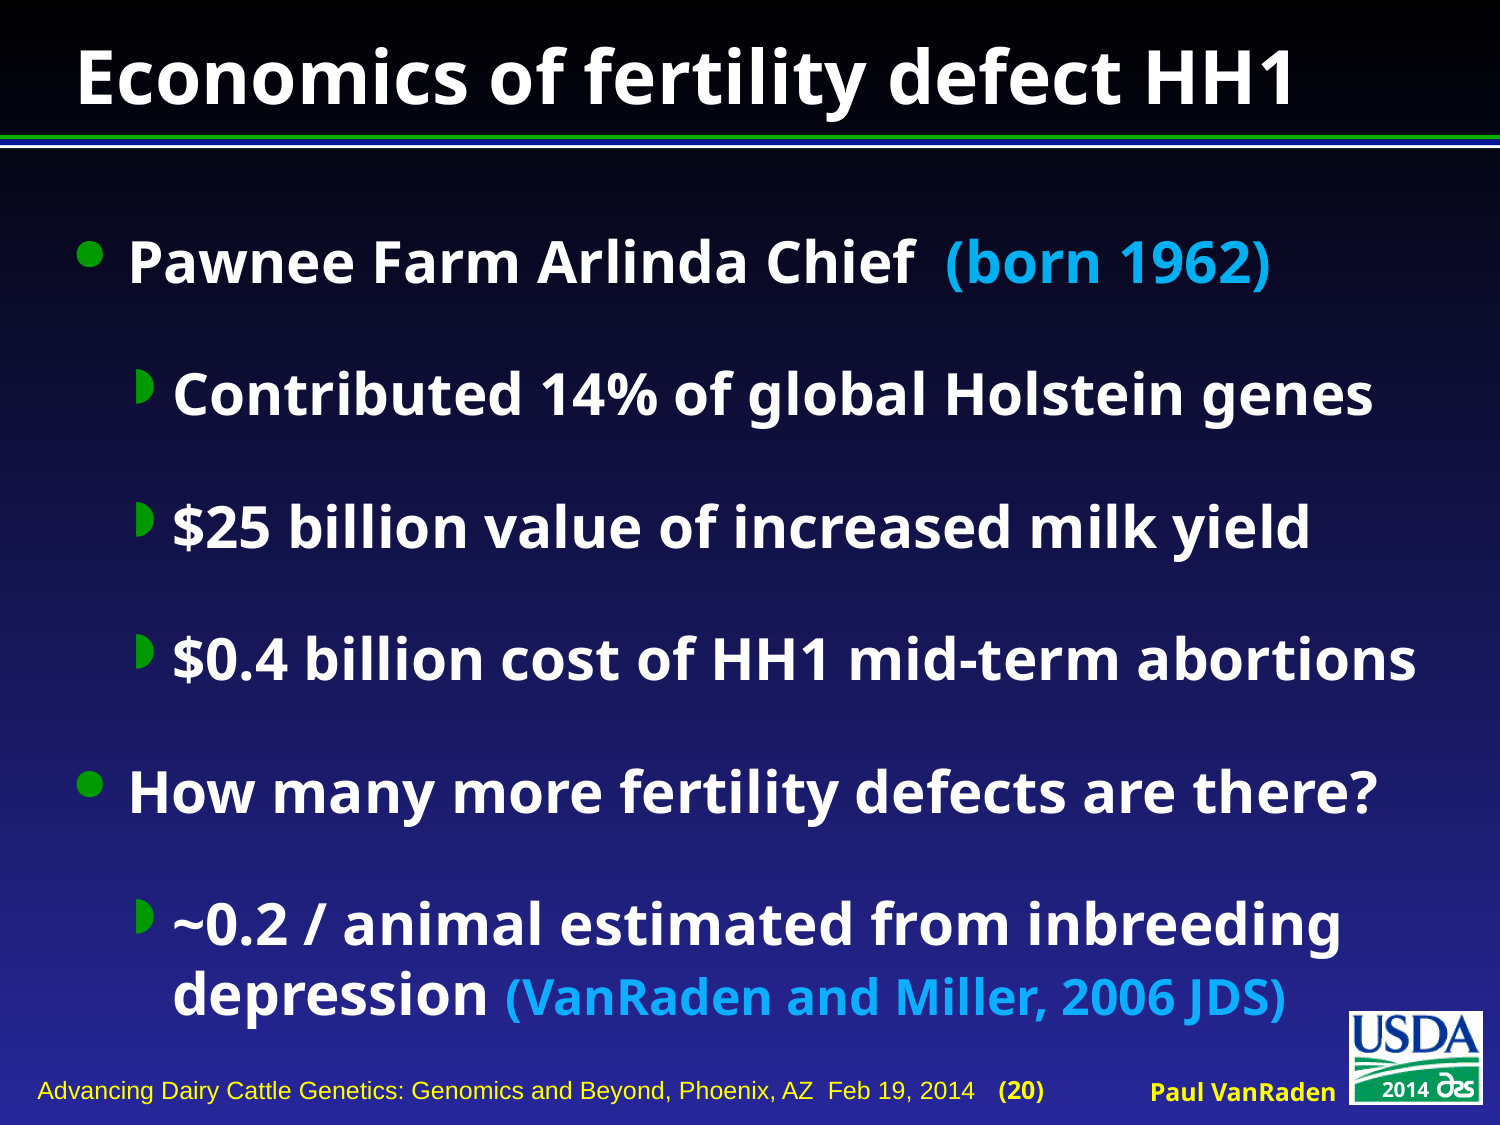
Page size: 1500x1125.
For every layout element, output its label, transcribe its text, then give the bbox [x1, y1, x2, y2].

list Pawnee Farm Arlinda Chief (born 1962) Contributed 14% of global Holstein genes $25 billion value of increased milk yield $0.4 billion cost of HH1 mid-term abortions How many more fertility defects are there? ~0.2 / animal estimated from inbreeding depression (VanRaden and Miller, 2006 JDS) [74, 224, 1425, 1036]
picture [1349, 1011, 1483, 1105]
title Economics of fertility defect HH1 [74, 29, 1425, 121]
